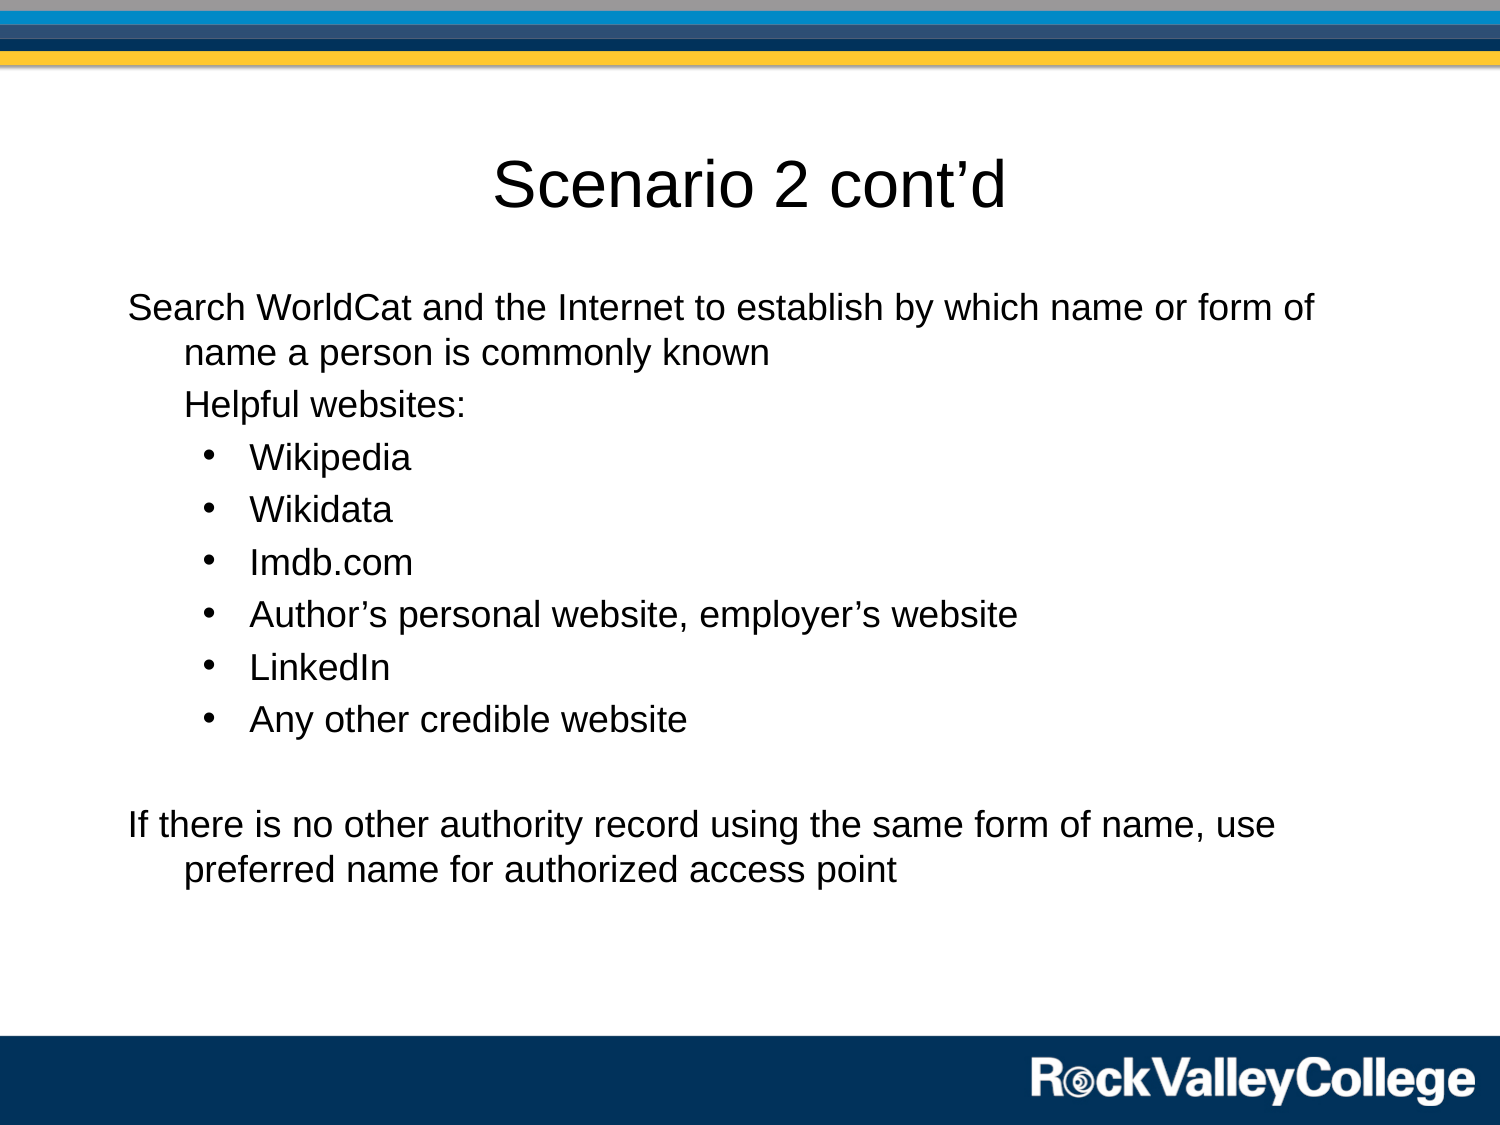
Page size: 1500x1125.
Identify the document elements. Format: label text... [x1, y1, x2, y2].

title Scenario 2 cont’d [112, 112, 1388, 250]
picture [0, 0, 1500, 10]
list Search WorldCat and the Internet to establish by which name or form of name a person is commonly known Helpful websites: Wikipedia Wikidata Imdb.com Author’s personal website, employer’s website LinkedIn Any other credible website If there is no other authority record using the same form of name, use preferred name for authorized access point [112, 275, 1388, 988]
picture [0, 25, 1500, 1125]
